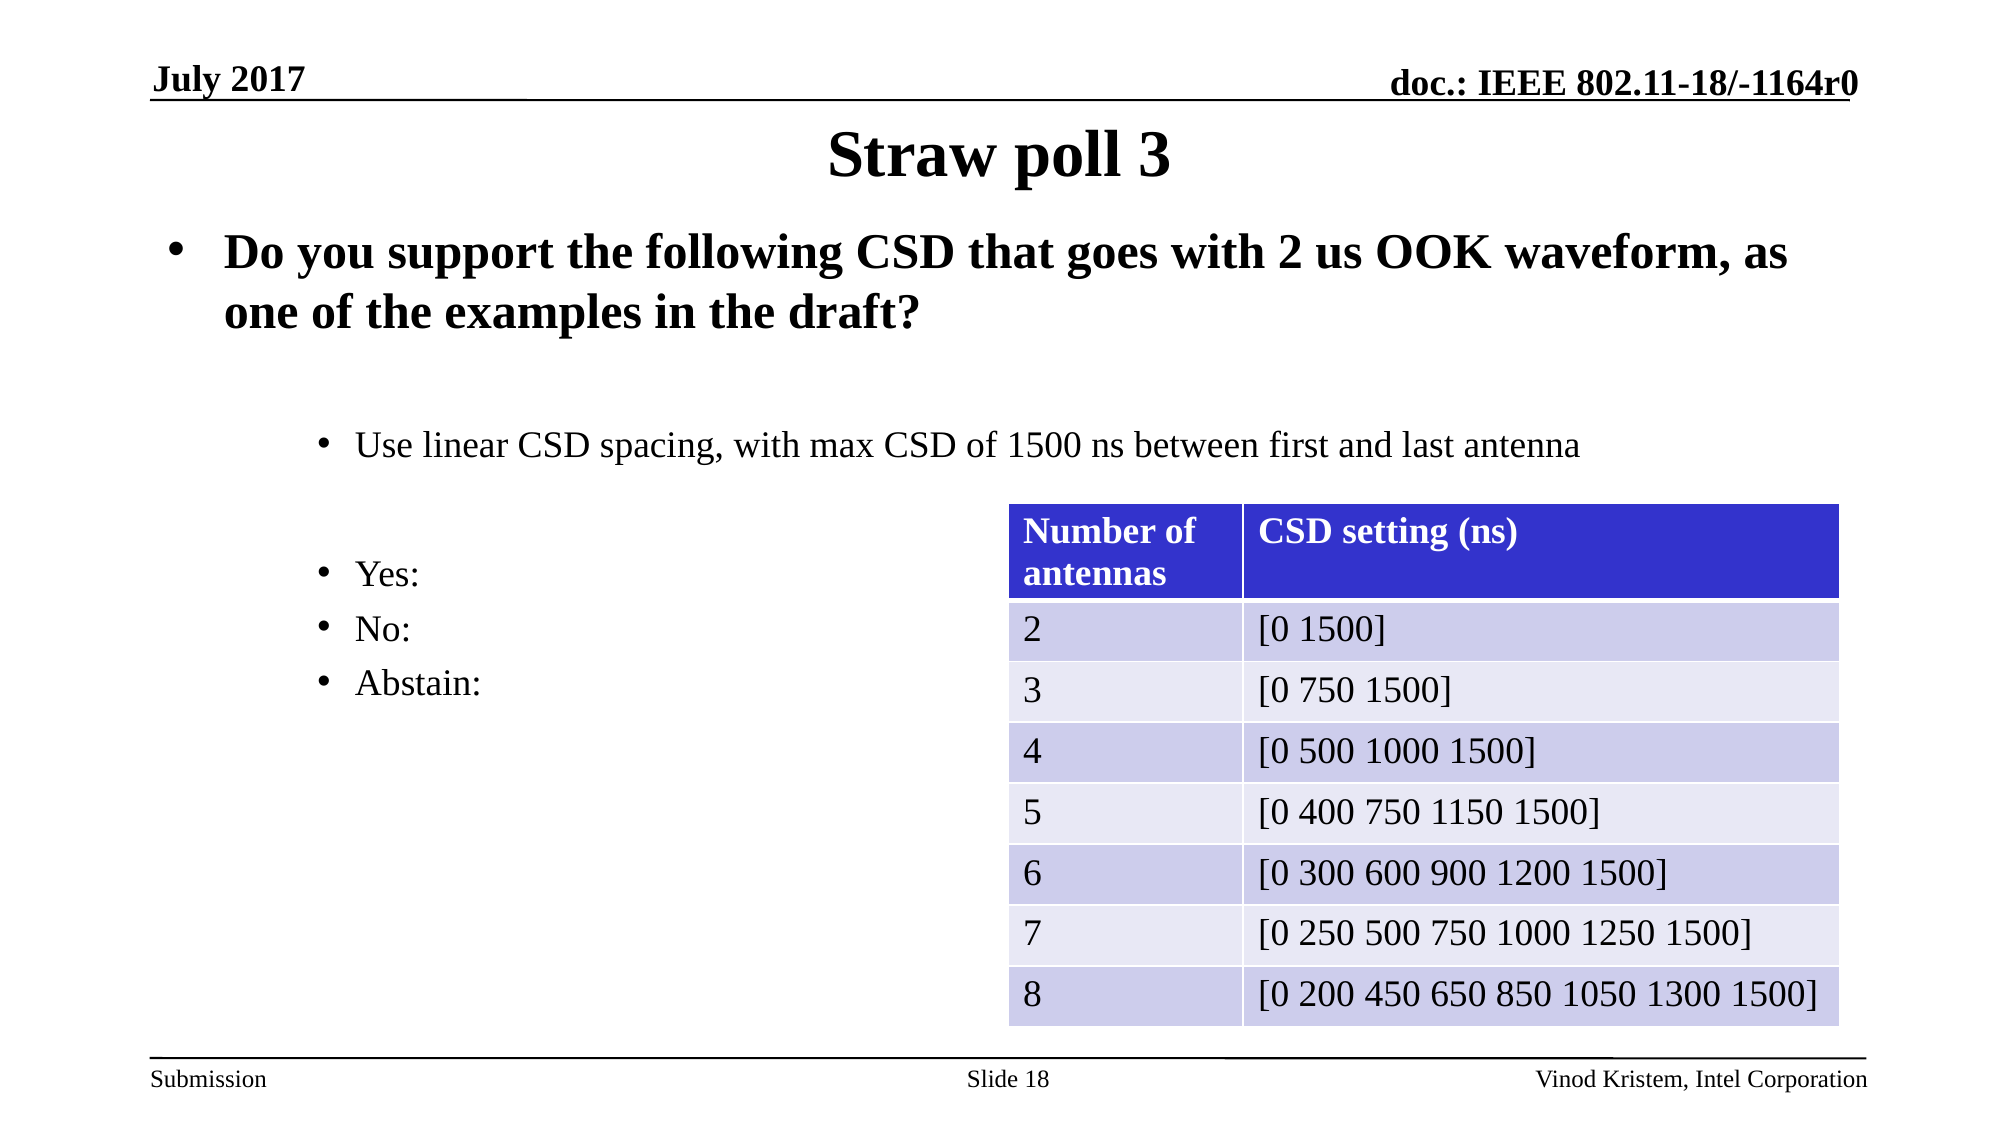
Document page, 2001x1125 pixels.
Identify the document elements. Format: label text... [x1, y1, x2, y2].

table_cell 4 [1009, 723, 1242, 782]
table_cell 2 [1009, 603, 1242, 661]
footer Vinod Kristem, Intel Corporation [1171, 1061, 1869, 1093]
table_cell [0 750 1500] [1244, 662, 1839, 721]
table_cell 3 [1009, 662, 1242, 721]
table_cell [0 200 450 650 850 1050 1300 1500] [1244, 967, 1839, 1026]
table_cell [0 250 500 750 1000 1250 1500] [1244, 906, 1839, 965]
slide_number Slide 18 [950, 1061, 1067, 1123]
table_cell [0 400 750 1150 1500] [1244, 784, 1839, 843]
title Straw poll 3 [149, 62, 1850, 238]
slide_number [152, 54, 563, 100]
table_cell 6 [1009, 845, 1242, 904]
table_cell 5 [1009, 784, 1242, 843]
table_cell 7 [1009, 906, 1242, 965]
table_cell [0 1500] [1244, 603, 1839, 661]
table_cell [0 500 1000 1500] [1244, 723, 1839, 782]
table_header CSD setting (ns) [1244, 504, 1839, 598]
table_cell 8 [1009, 967, 1242, 1026]
table_header Number of antennas [1009, 504, 1242, 598]
list Do you support the following CSD that goes with 2 us OOK waveform, as one of the examples in the draft? Use linear CSD spacing, with max CSD of 1500 ns between first and last antenna Yes: No: Abstain: [152, 210, 1853, 886]
table_cell [0 300 600 900 1200 1500] [1244, 845, 1839, 904]
